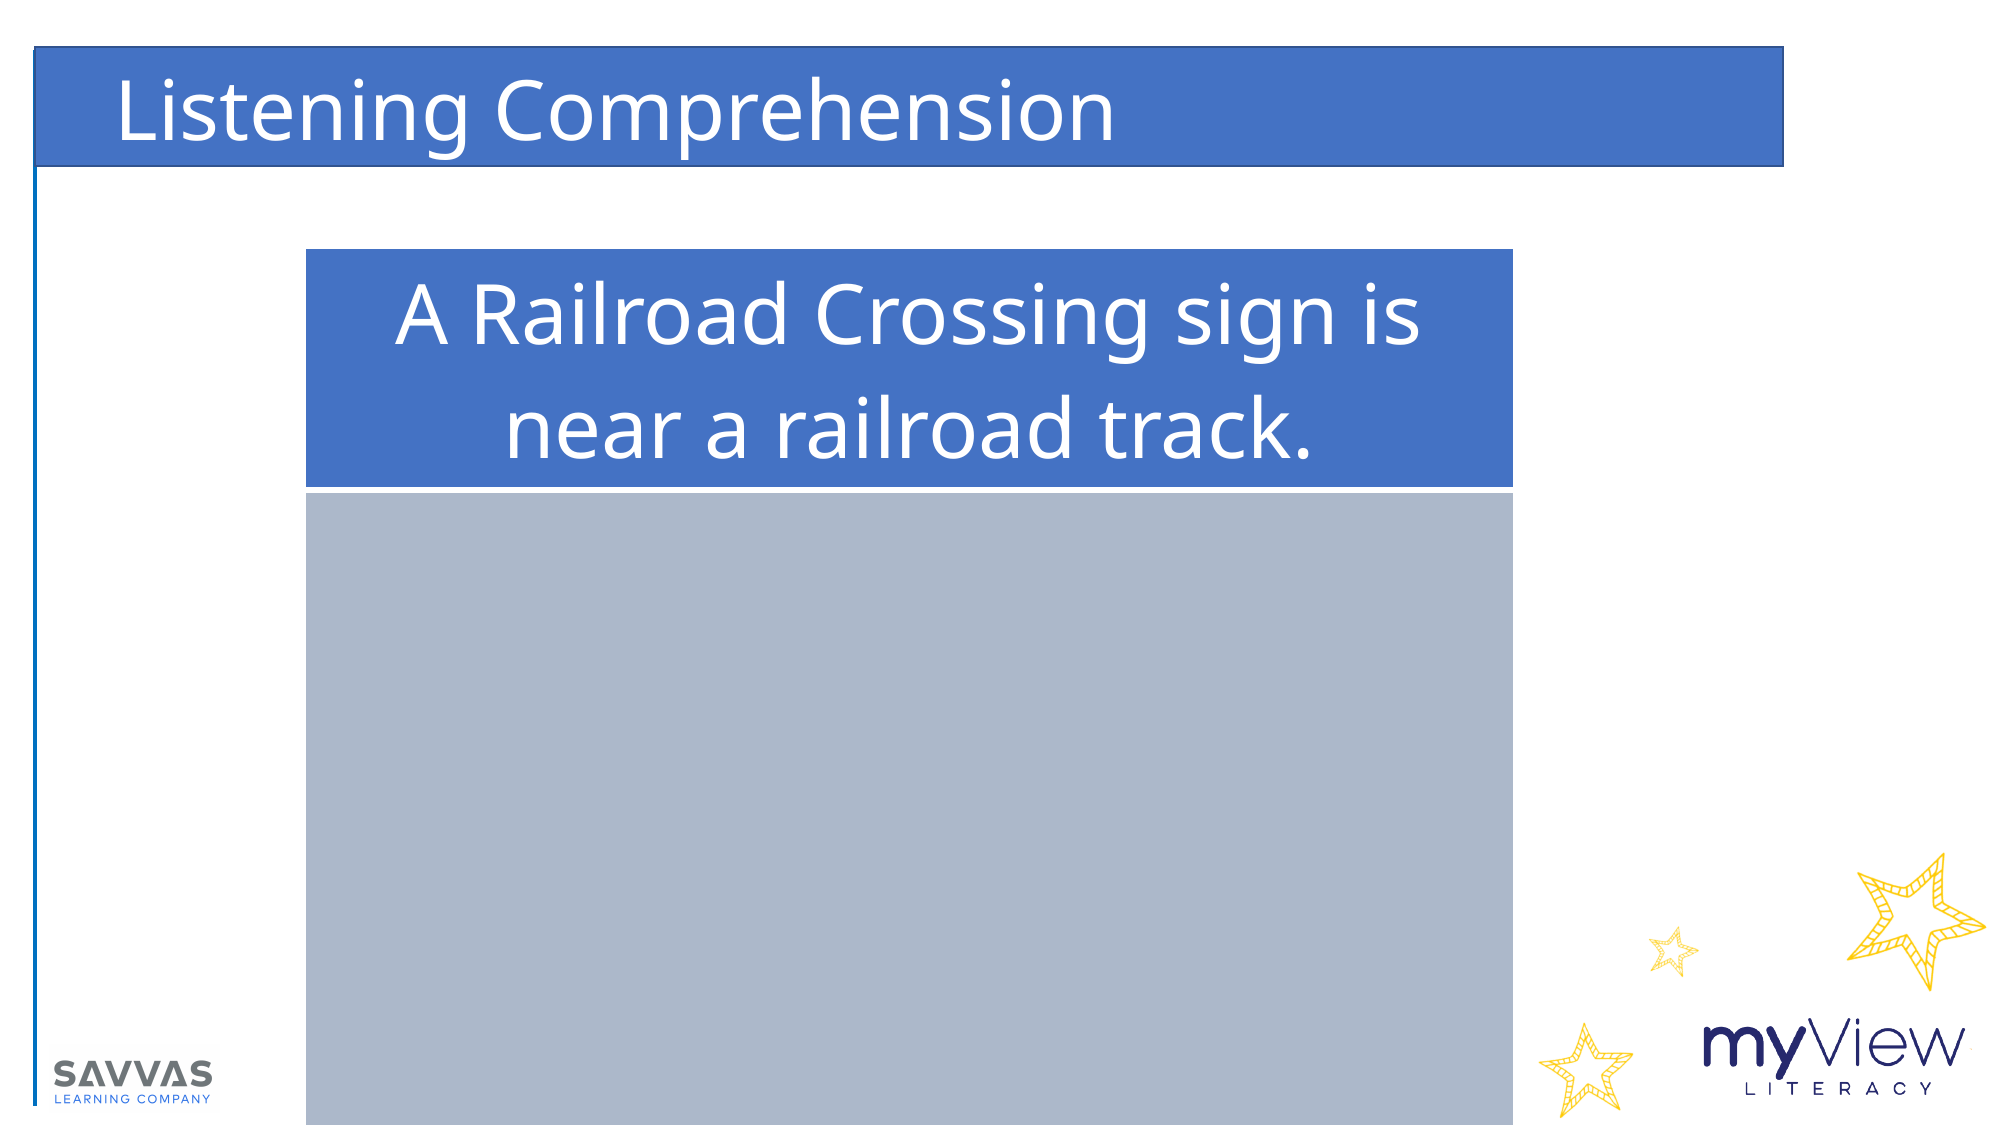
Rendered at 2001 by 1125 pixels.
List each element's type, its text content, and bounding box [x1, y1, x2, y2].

text_box Listening Comprehension [34, 46, 1784, 167]
table_cell [306, 493, 1513, 1125]
picture [48, 1043, 220, 1113]
picture [1515, 814, 2000, 1125]
table_header A Railroad Crossing sign is near a railroad track. [306, 249, 1513, 487]
